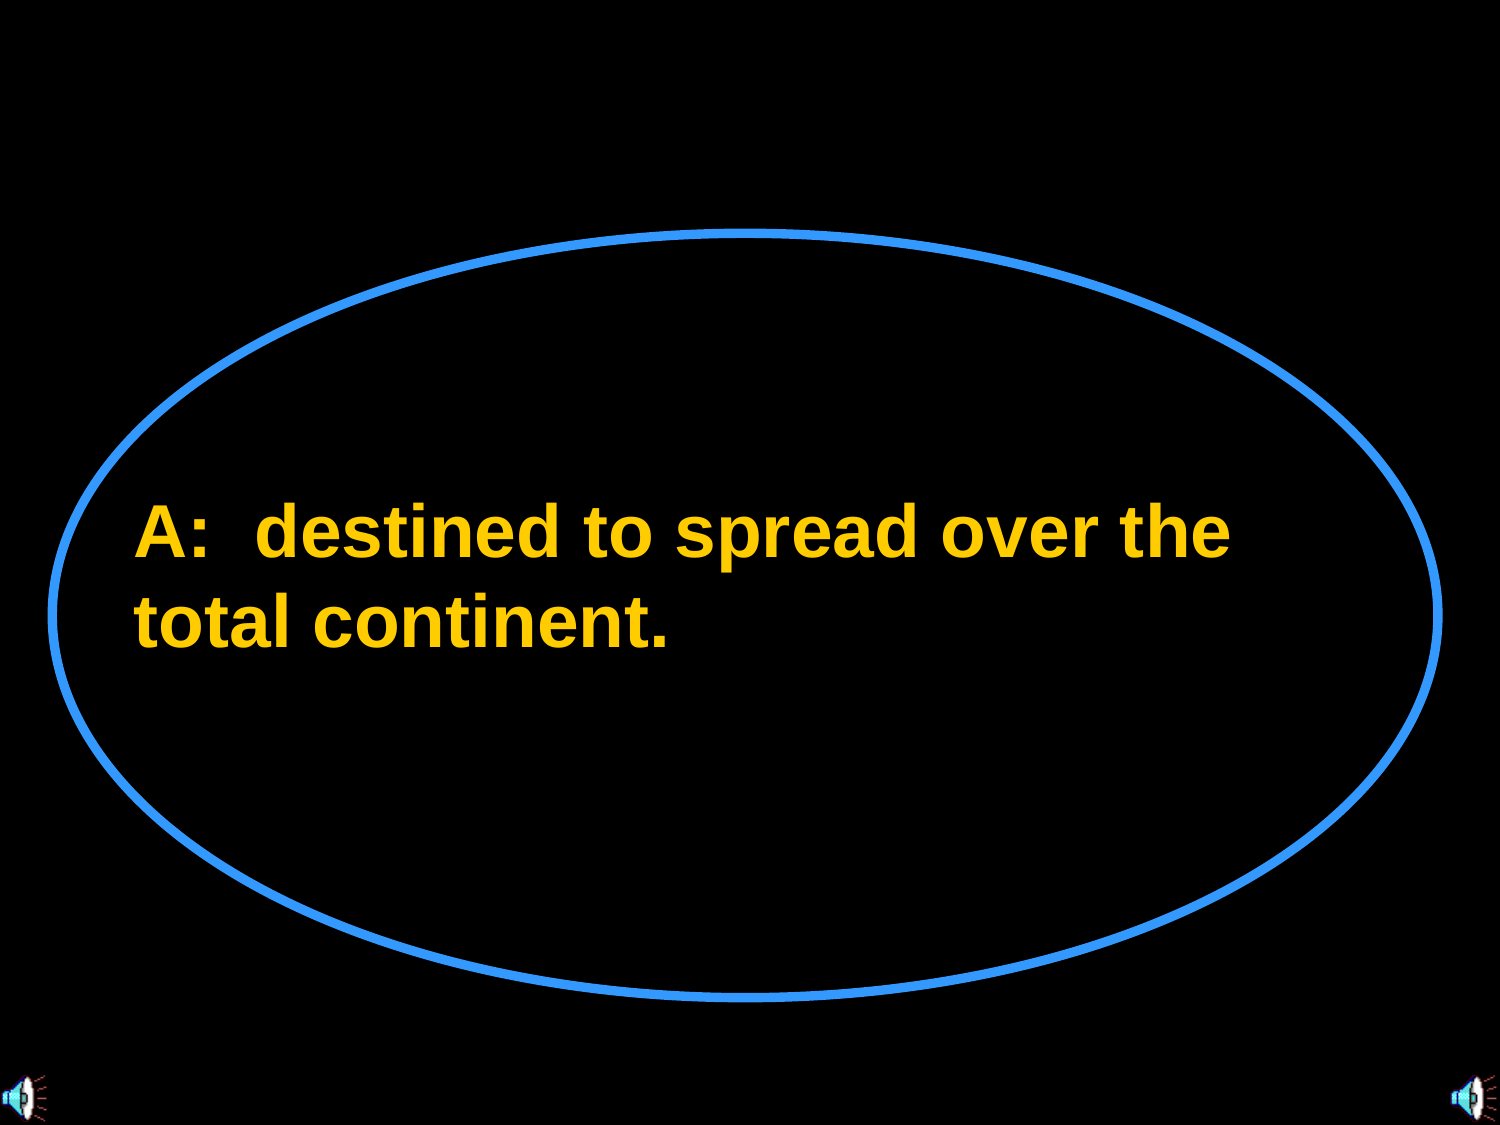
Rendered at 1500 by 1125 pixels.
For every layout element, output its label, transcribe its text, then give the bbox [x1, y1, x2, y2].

picture [0, 1074, 51, 1125]
text_box A: destined to spread over the total continent. [118, 474, 1341, 672]
text_box [52, 233, 1438, 998]
picture [1449, 1074, 1500, 1125]
